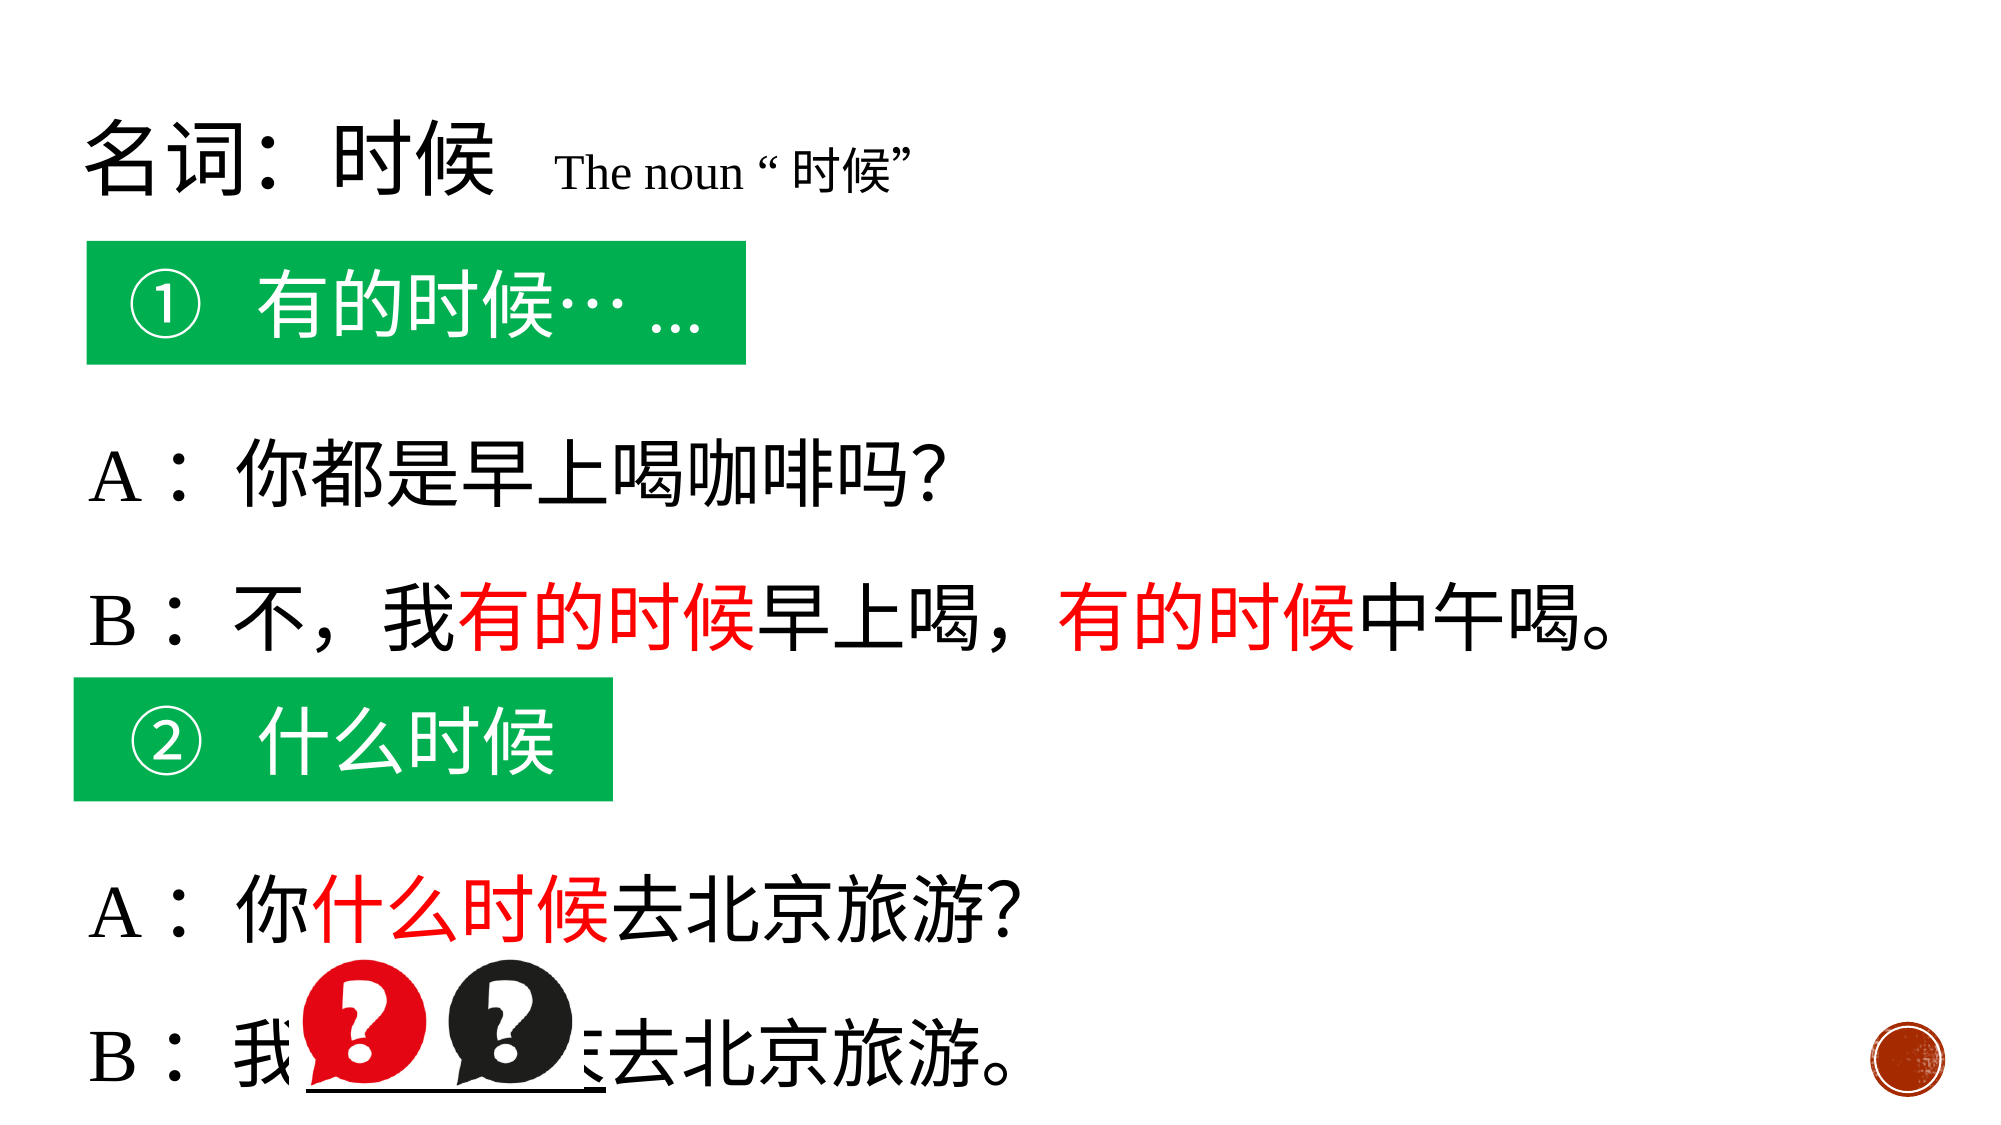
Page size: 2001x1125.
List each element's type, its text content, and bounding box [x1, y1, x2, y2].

text_box 名词：时候 The noun “时候” [66, 104, 957, 214]
text_box A：你什么时候去北京旅游？ B：我这个周末去北京旅游。 [73, 801, 1367, 1105]
text_box ① 有的时候…... [86, 240, 747, 366]
picture [289, 951, 584, 1089]
text_box ② 什么时候 [73, 676, 614, 802]
text_box A：你都是早上喝咖啡吗？ B：不，我有的时候早上喝，有的时候中午喝。 [73, 365, 1922, 668]
